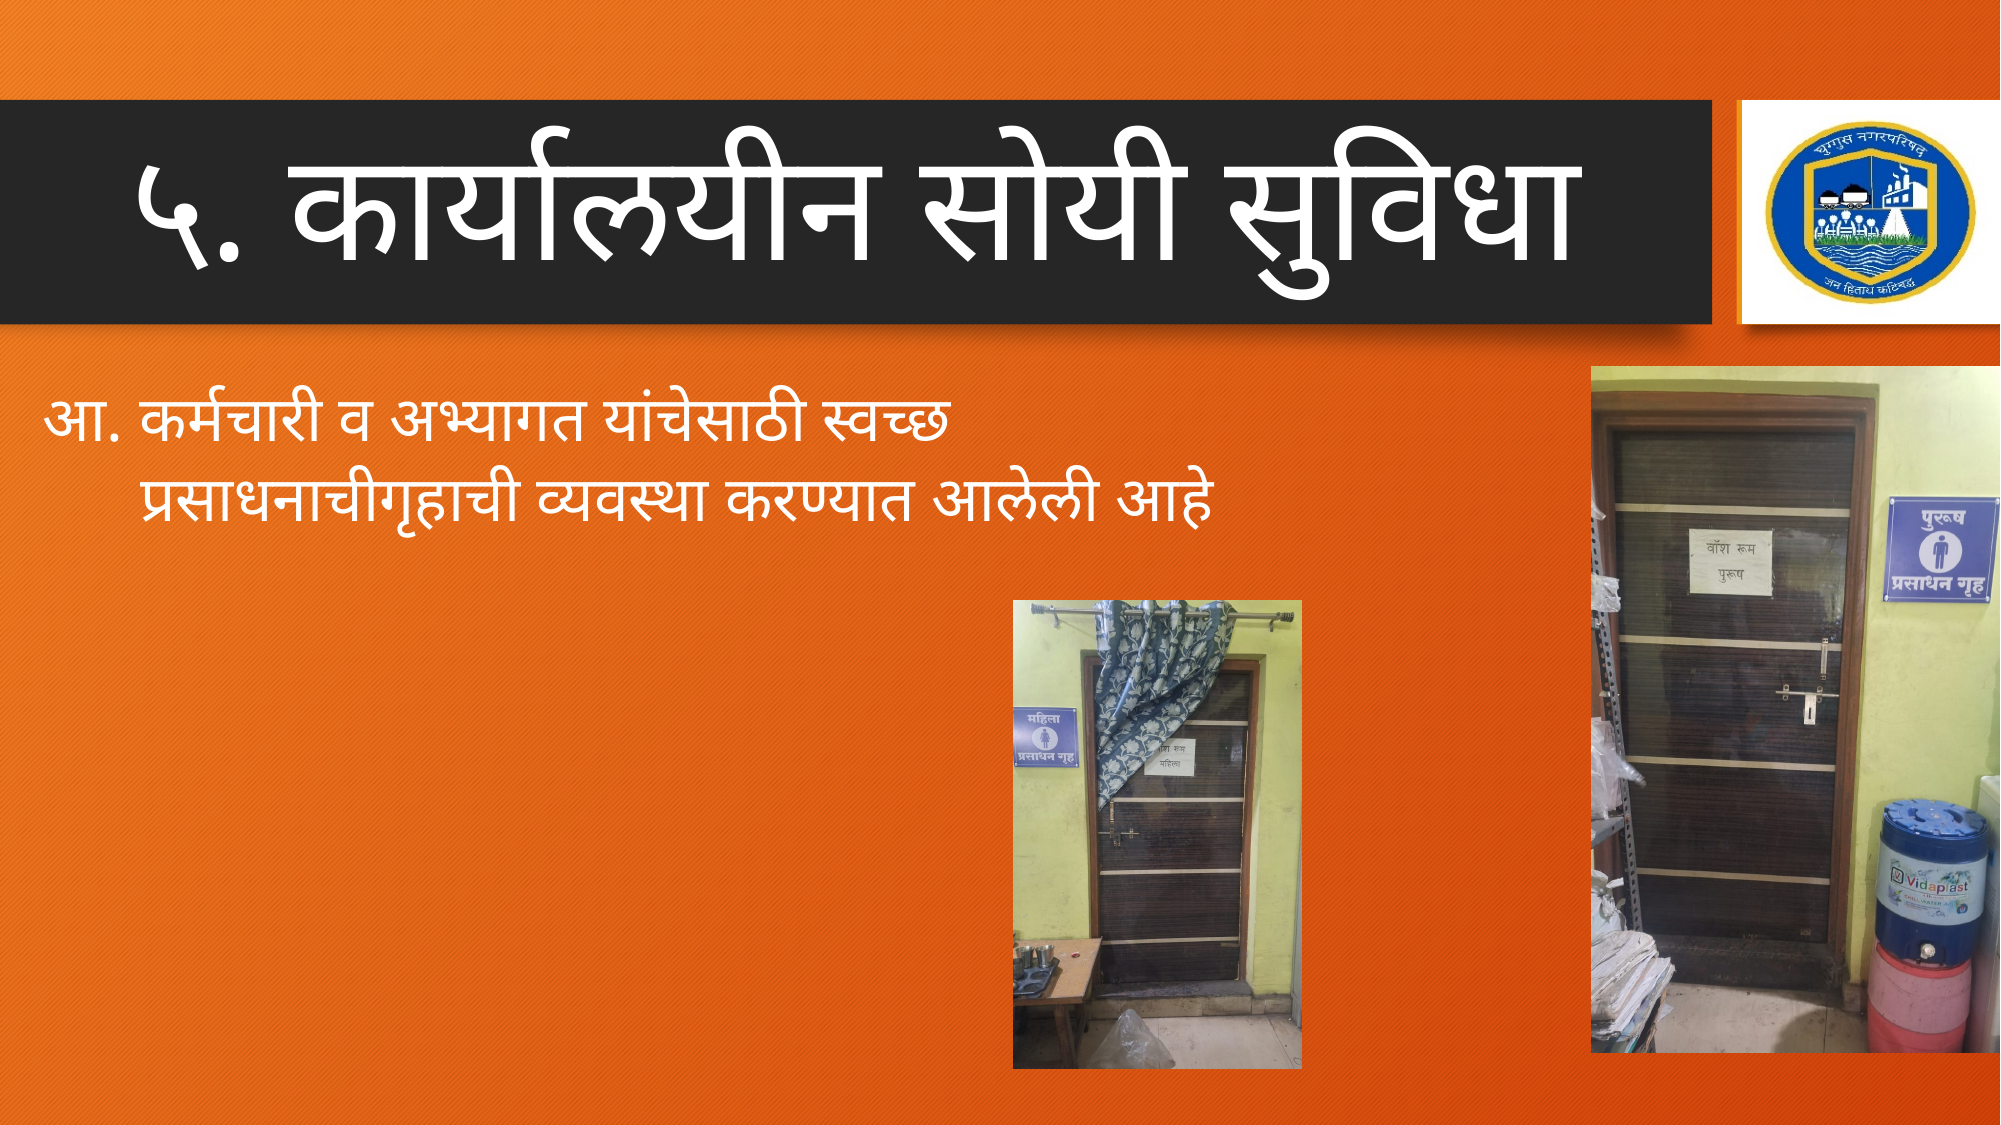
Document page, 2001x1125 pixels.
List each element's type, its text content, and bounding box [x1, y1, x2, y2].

picture [0, 325, 2000, 1053]
title ५. कार्यालयीन सोयी सुविधा [111, 123, 1689, 301]
text_box आ. कर्मचारी व अभ्यागत यांचेसाठी स्वच्छ प्रसाधनाचीगृहाची व्यवस्था करण्यात आलेली आहे [27, 366, 1589, 542]
picture [1012, 600, 1302, 1069]
picture [1736, 100, 2000, 347]
